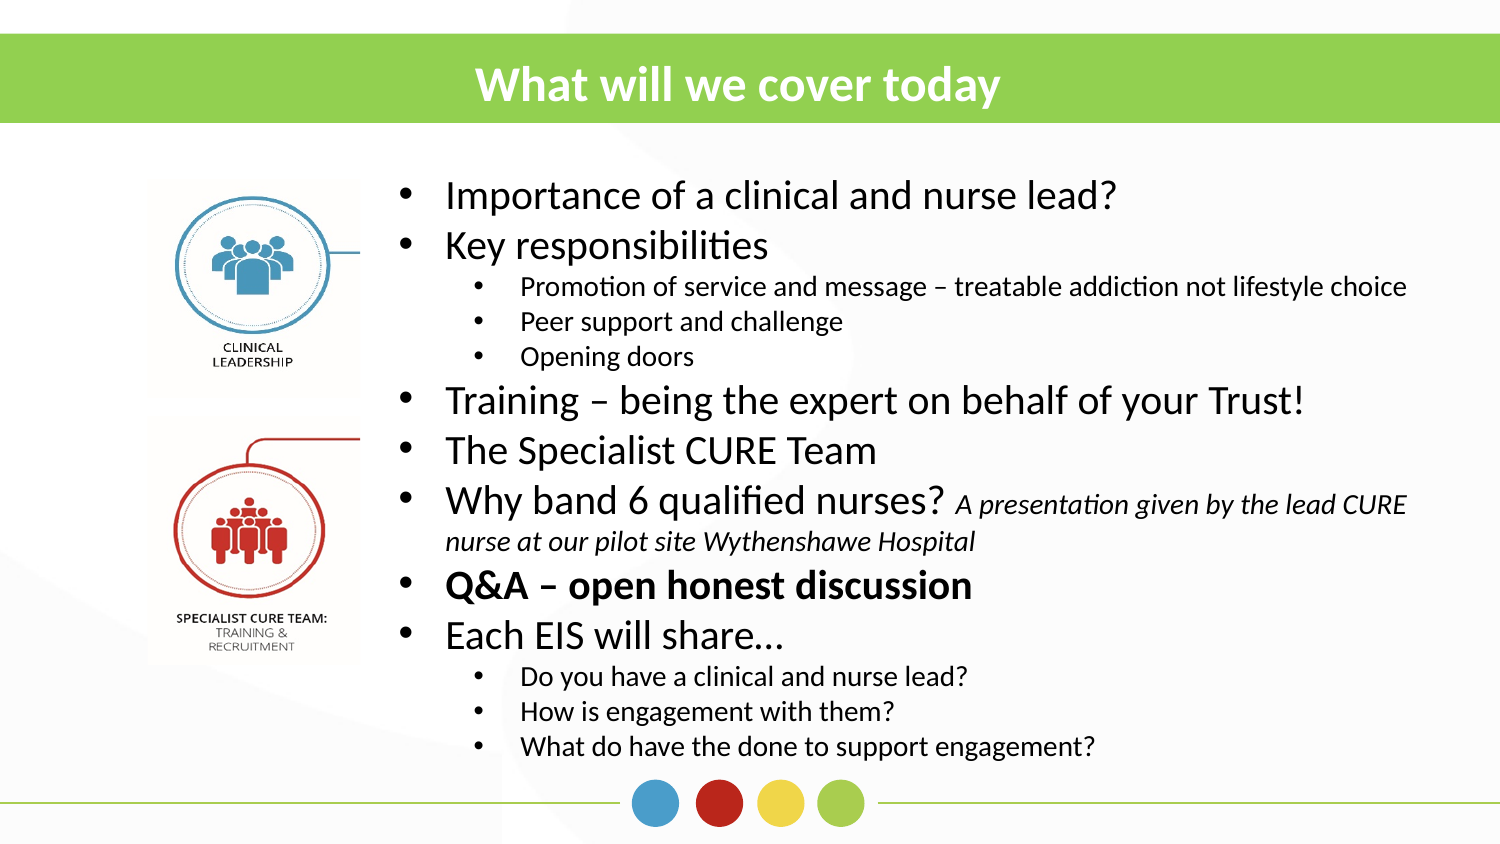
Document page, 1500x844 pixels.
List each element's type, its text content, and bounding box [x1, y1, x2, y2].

text_box What will we cover today [29, 43, 1447, 119]
picture [147, 416, 361, 665]
picture [147, 179, 361, 398]
text_box Importance of a clinical and nurse lead? Key responsibilities Promotion of service and message – treatable addiction not lifestyle choice Peer support and challenge Opening doors Training – being the expert on behalf of your Trust! The Specialist CURE Team Why band 6 qualified nurses? A presentation given by the lead CURE nurse at our pilot site Wythenshawe Hospital Q&A – open honest discussion Each EIS will share… Do you have a clinical and nurse lead? How is engagement with them? What do have the done to support engagement? [383, 160, 1471, 815]
text_box [0, 33, 1500, 124]
